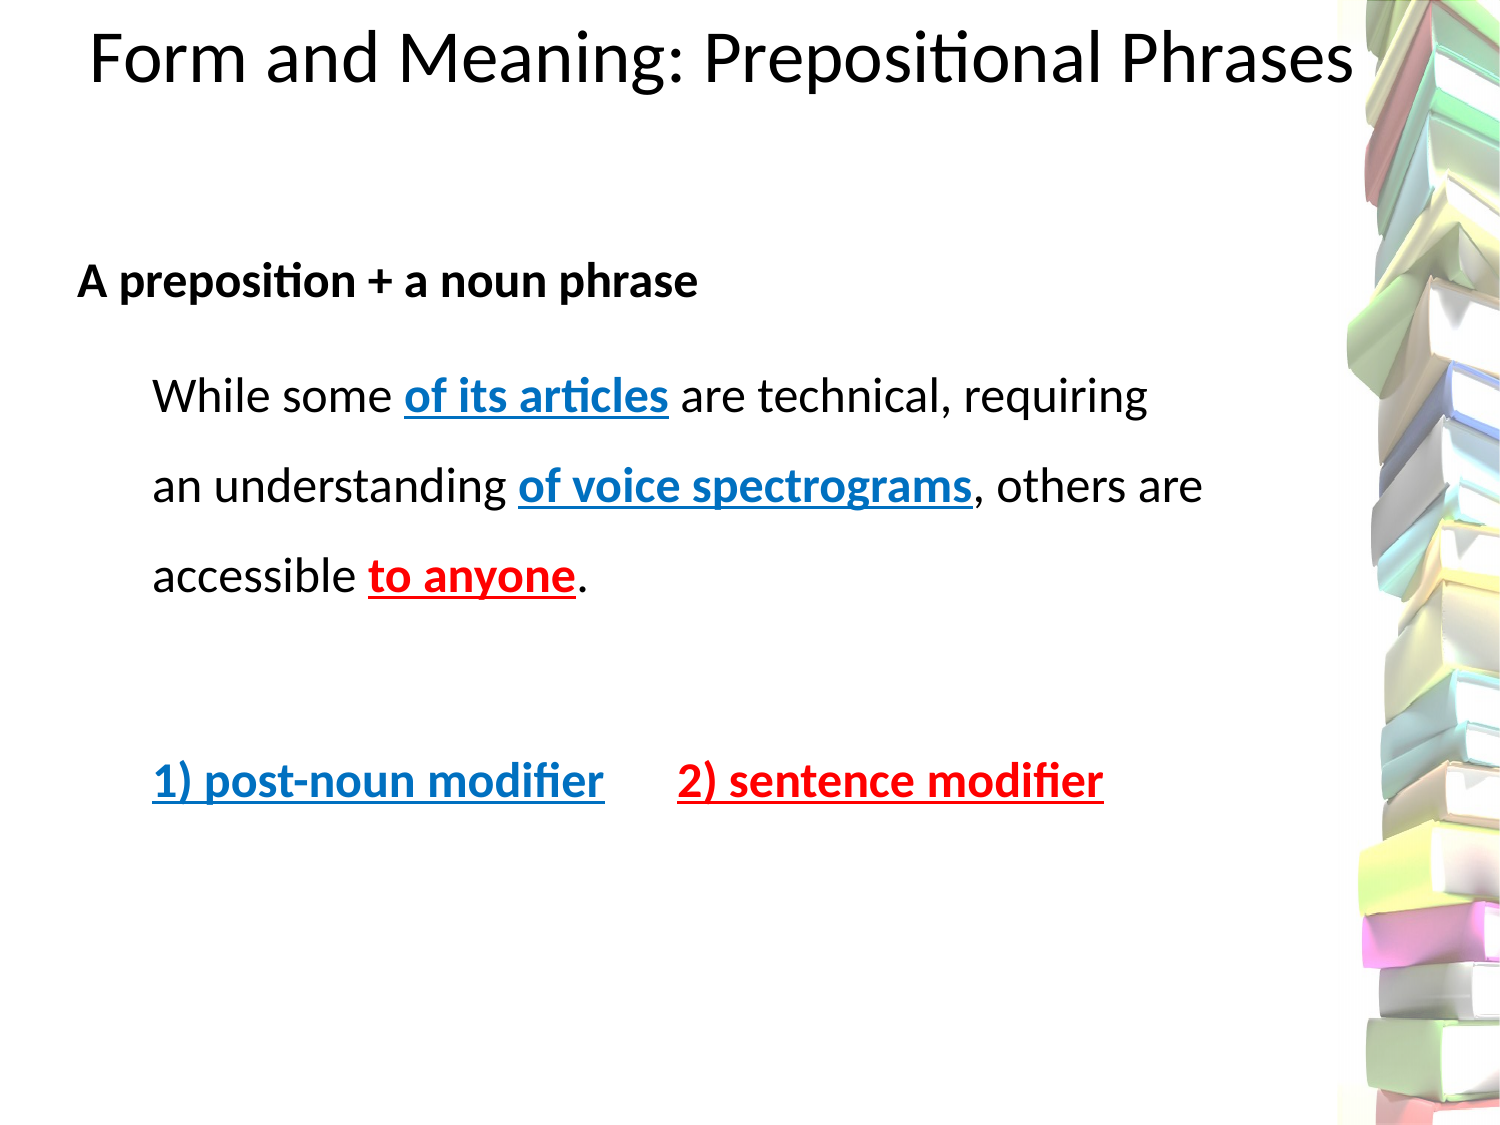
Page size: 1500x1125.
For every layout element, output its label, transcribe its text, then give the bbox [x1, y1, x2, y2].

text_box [1337, 0, 1500, 1125]
text_box A preposition + a noun phrase While some of its articles are technical, requiring an understanding of voice spectrograms, others are accessible to anyone. 1) post-noun modifier 2) sentence modifier [62, 125, 1332, 906]
text_box Form and Meaning: Prepositional Phrases [75, 0, 1336, 105]
